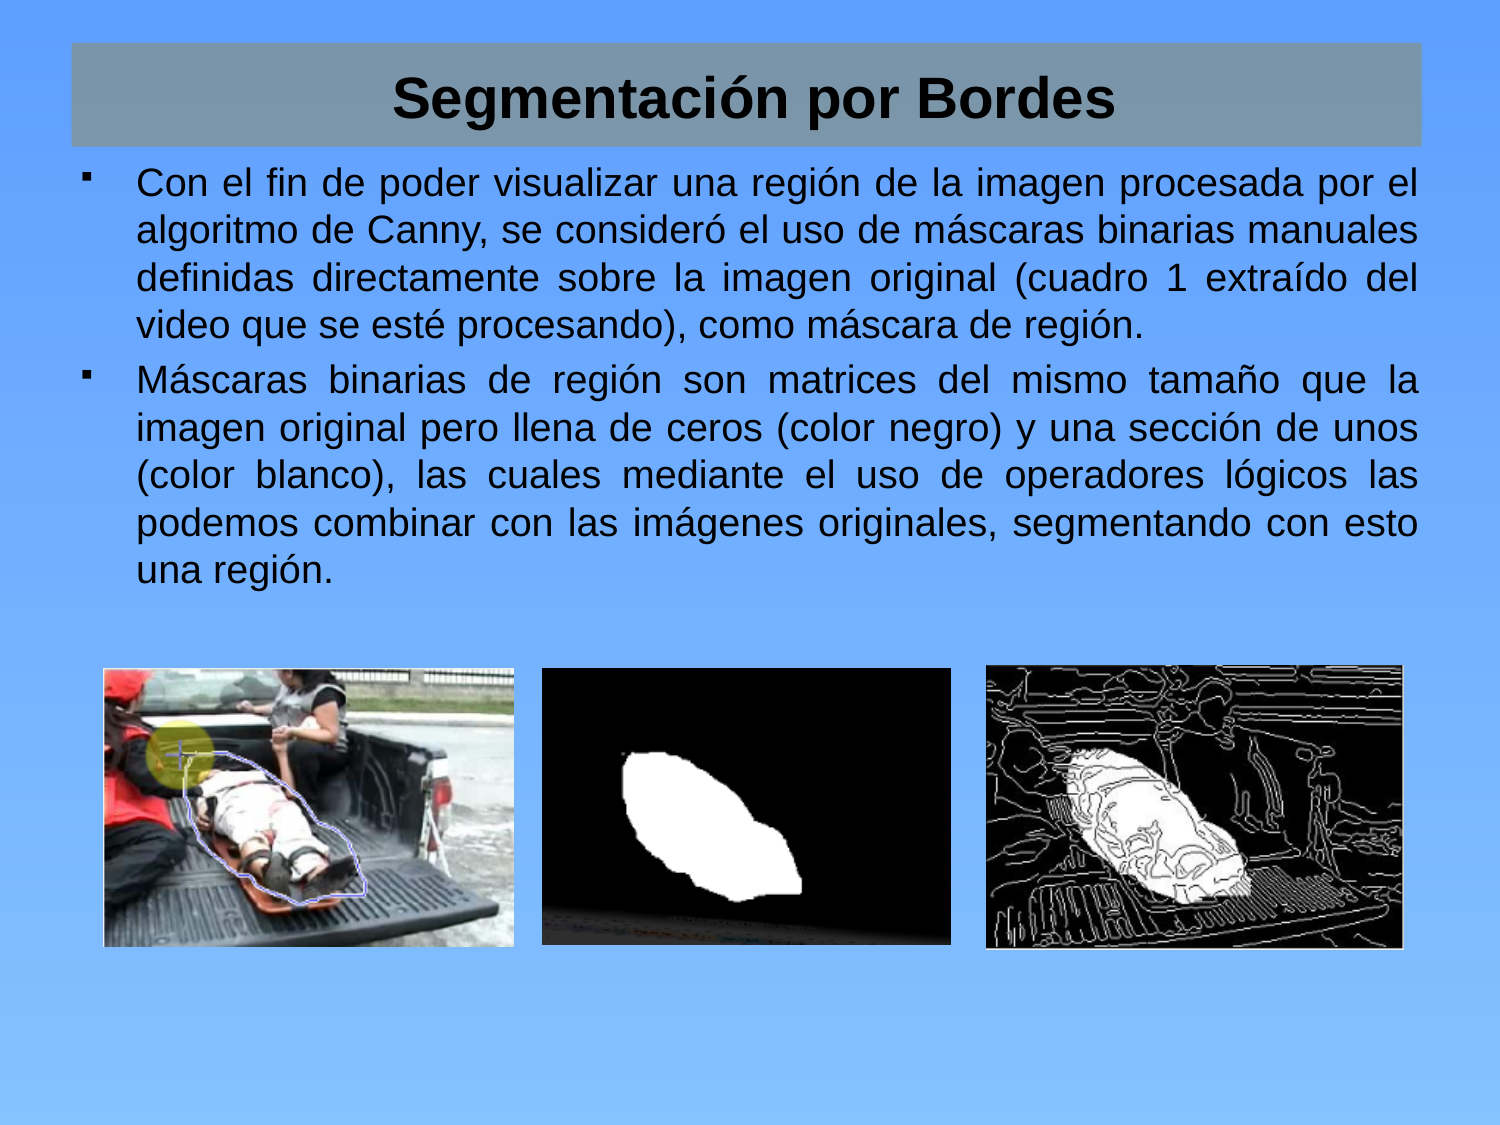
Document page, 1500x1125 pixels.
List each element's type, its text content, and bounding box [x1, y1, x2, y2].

title Segmentación por Bordes [71, 42, 1422, 147]
picture [103, 668, 514, 947]
list Con el fin de poder visualizar una región de la imagen procesada por el algoritmo de Canny, se consideró el uso de máscaras binarias manuales definidas directamente sobre la imagen original (cuadro 1 extraído del video que se esté procesando), como máscara de región. Máscaras binarias de región son matrices del mismo tamaño que la imagen original pero llena de ceros (color negro) y una sección de unos (color blanco), las cuales mediante el uso de operadores lógicos las podemos combinar con las imágenes originales, segmentando con esto una región. [64, 149, 1436, 1035]
picture [985, 665, 1404, 950]
picture [542, 668, 951, 945]
